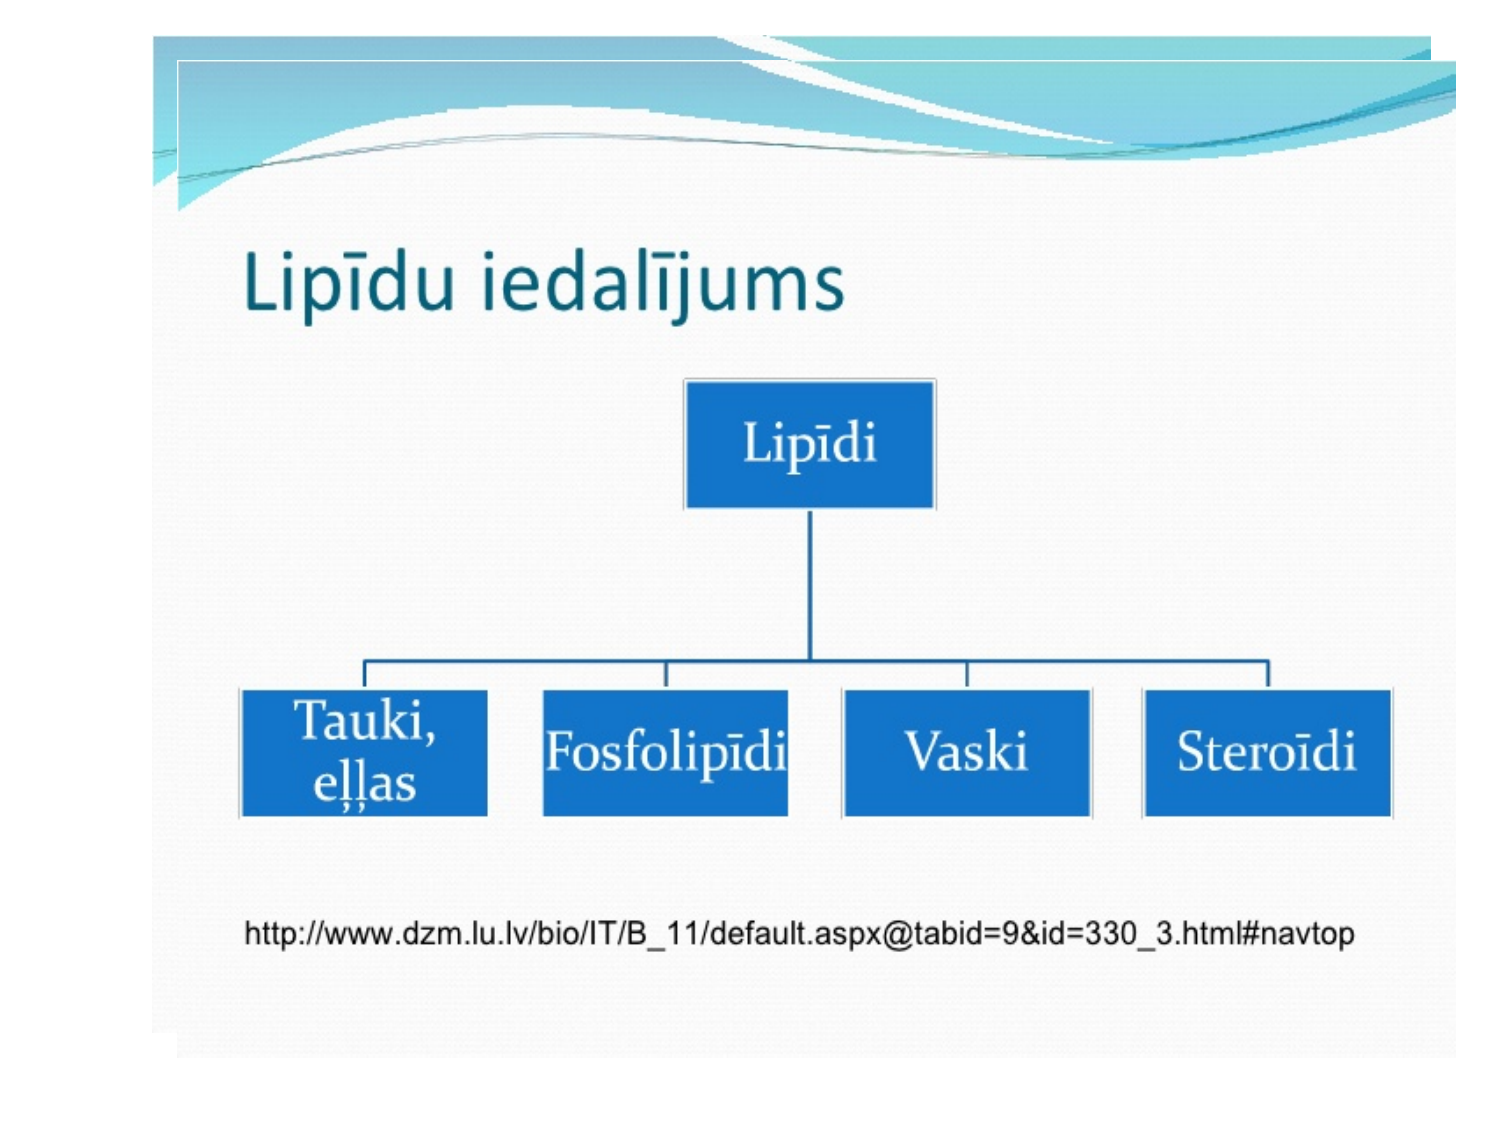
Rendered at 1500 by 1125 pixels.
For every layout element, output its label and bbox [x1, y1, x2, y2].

picture [177, 59, 1457, 1058]
list [152, 34, 1432, 1033]
